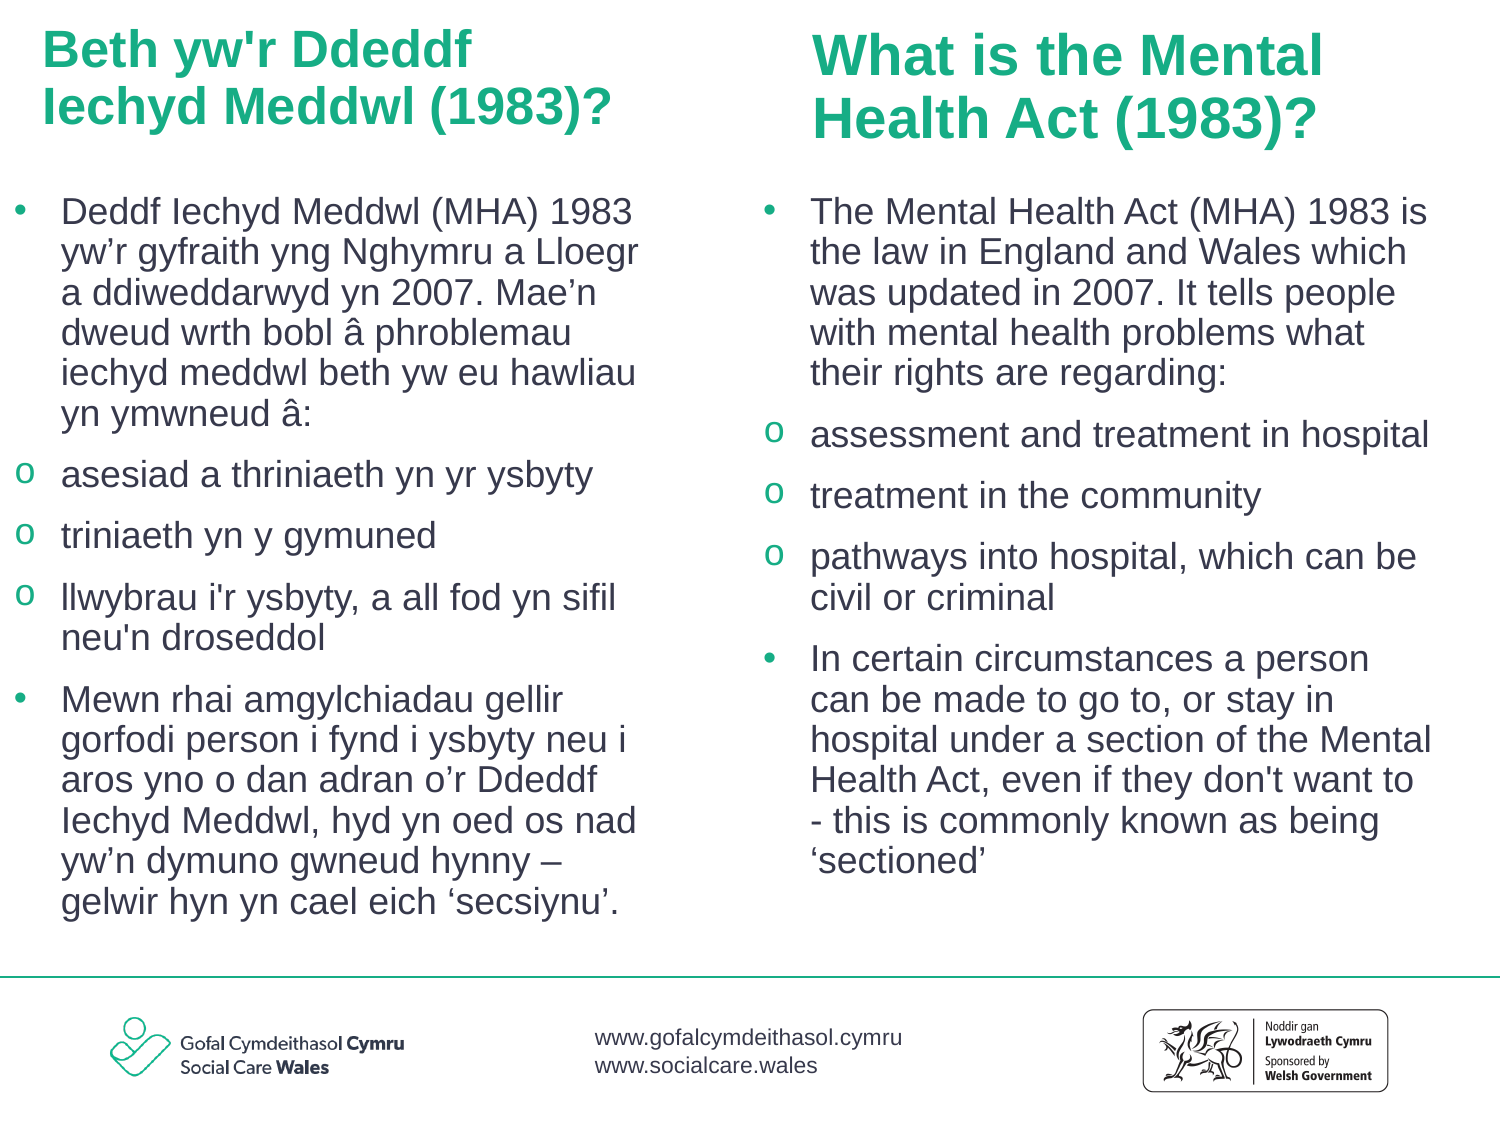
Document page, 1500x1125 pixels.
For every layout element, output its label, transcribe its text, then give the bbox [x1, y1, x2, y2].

list The Mental Health Act (MHA) 1983 is the law in England and Wales which was updated in 2007. It tells people with mental health problems what their rights are regarding: assessment and treatment in hospital treatment in the community pathways into hospital, which can be civil or criminal In certain circumstances a person can be made to go to, or stay in hospital under a section of the Mental Health Act, even if they don't want to - this is commonly known as being ‘sectioned’ [748, 184, 1449, 976]
title Beth yw'r Ddeddf Iechyd Meddwl (1983)? [27, 15, 632, 184]
list What is the Mental Health Act (1983)? [797, 17, 1404, 184]
picture [1137, 995, 1395, 1106]
list Deddf Iechyd Meddwl (MHA) 1983 yw’r gyfraith yng Nghymru a Lloegr a ddiweddarwyd yn 2007. Mae’n dweud wrth bobl â phroblemau iechyd meddwl beth yw eu hawliau yn ymwneud â: asesiad a thriniaeth yn yr ysbyty triniaeth yn y gymuned llwybrau i'r ysbyty, a all fod yn sifil neu'n droseddol Mewn rhai amgylchiadau gellir gorfodi person i fynd i ysbyty neu i aros yno o dan adran o’r Ddeddf Iechyd Meddwl, hyd yn oed os nad yw’n dymuno gwneud hynny – gelwir hyn yn cael eich ‘secsiynu’. [0, 184, 678, 976]
